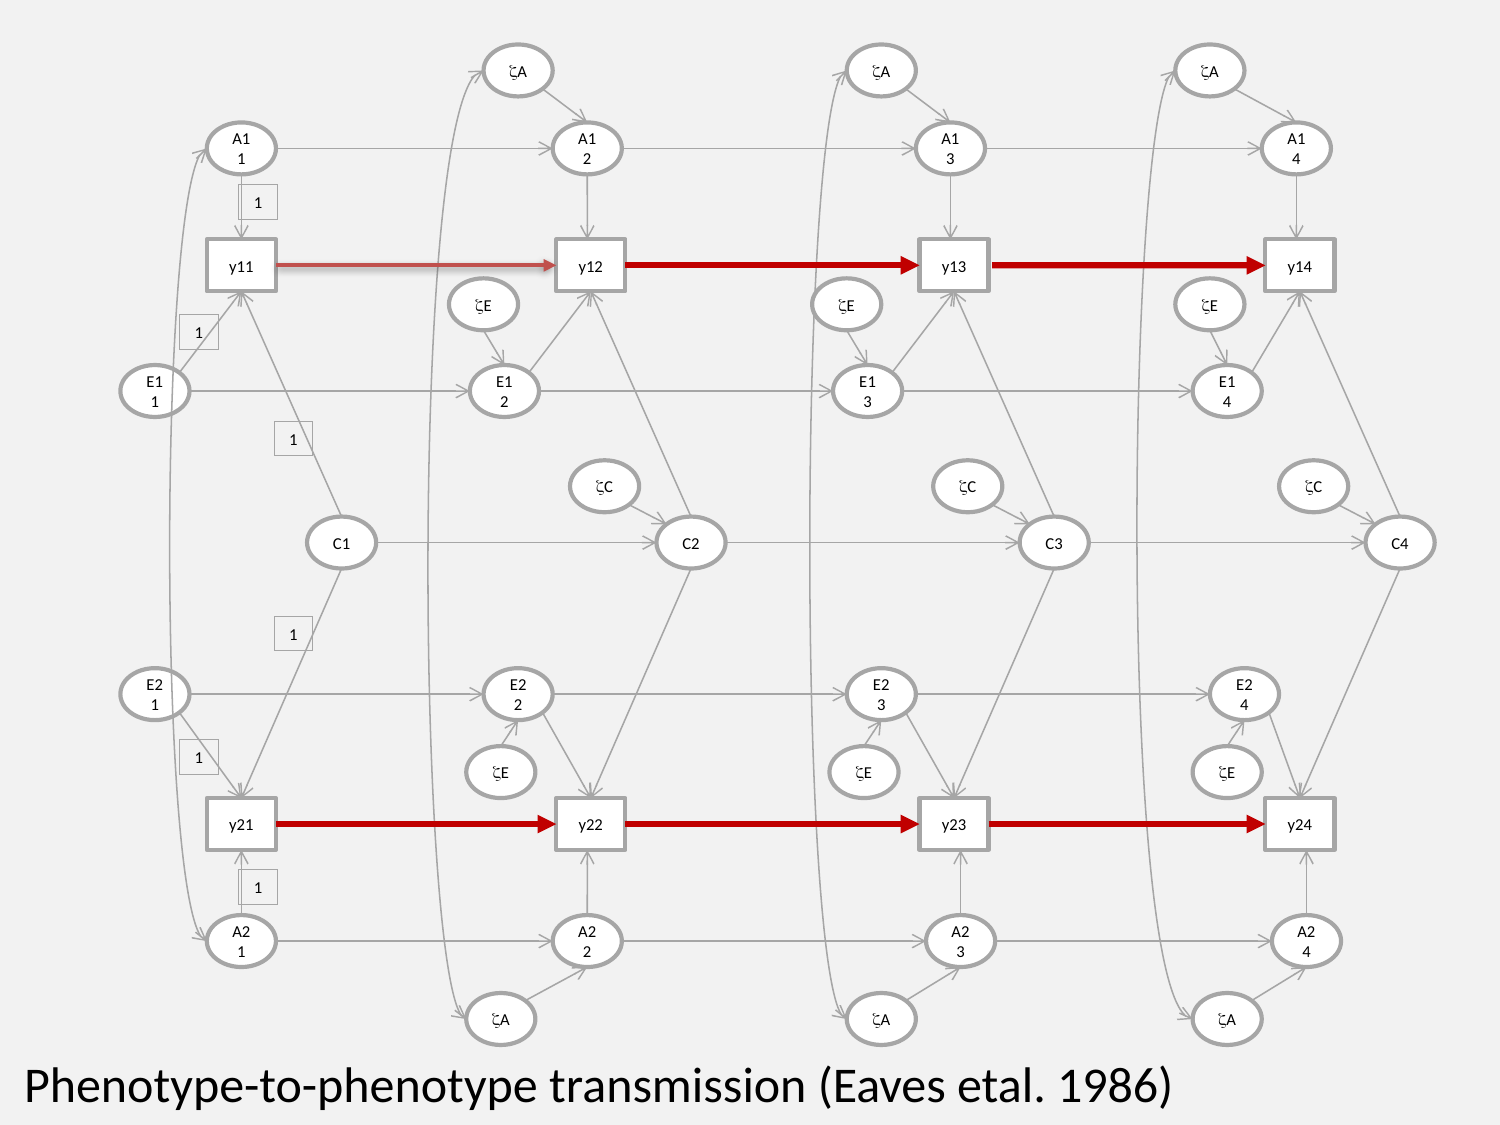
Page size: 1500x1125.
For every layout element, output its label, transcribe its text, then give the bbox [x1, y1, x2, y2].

text_box A11 [204, 120, 278, 177]
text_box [465, 832, 484, 1020]
text_box E22 [489, 666, 555, 723]
text_box y11 [215, 237, 278, 289]
text_box E23 [855, 666, 918, 723]
text_box zA [846, 990, 918, 1044]
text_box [846, 70, 850, 264]
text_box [206, 148, 211, 942]
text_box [179, 291, 201, 373]
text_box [863, 719, 882, 747]
text_box y12 [554, 237, 627, 289]
text_box zA [466, 990, 538, 1044]
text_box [905, 712, 948, 799]
text_box y22 [554, 807, 627, 852]
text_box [1226, 719, 1245, 747]
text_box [905, 966, 961, 1001]
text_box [1299, 568, 1401, 799]
text_box C4 [1363, 514, 1437, 571]
text_box E12 [489, 363, 542, 420]
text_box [1251, 291, 1297, 373]
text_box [846, 274, 850, 329]
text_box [846, 330, 868, 366]
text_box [844, 1000, 854, 1025]
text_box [628, 504, 667, 525]
text_box zE [489, 744, 537, 801]
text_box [215, 291, 239, 373]
text_box zE [810, 276, 841, 332]
text_box zE [446, 282, 460, 326]
text_box Phenotype-to-phenotype transmission (Eaves etal. 1986) [9, 1044, 1189, 1120]
text_box zA [1192, 990, 1264, 1048]
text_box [590, 400, 692, 517]
text_box E14 [1198, 363, 1264, 420]
text_box zC [567, 462, 585, 510]
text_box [953, 291, 1055, 390]
text_box A14 [1259, 120, 1334, 177]
text_box y24 [1263, 801, 1337, 852]
text_box zE [1198, 744, 1263, 801]
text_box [179, 712, 201, 799]
text_box A21 [206, 913, 278, 970]
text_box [953, 703, 1055, 799]
text_box C1 [304, 514, 379, 571]
text_box zE [1198, 276, 1246, 333]
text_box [1268, 712, 1294, 799]
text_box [891, 291, 951, 373]
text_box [241, 568, 342, 693]
text_box A13 [913, 120, 988, 177]
text_box zC [1276, 462, 1294, 510]
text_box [483, 330, 505, 366]
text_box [1234, 88, 1297, 123]
text_box C2 [654, 514, 728, 571]
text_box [241, 291, 342, 390]
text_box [846, 373, 850, 823]
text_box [991, 504, 1030, 525]
text_box zE [827, 750, 841, 794]
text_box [215, 712, 236, 799]
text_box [1175, 70, 1193, 264]
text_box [590, 568, 692, 693]
text_box E13 [831, 371, 841, 411]
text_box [1251, 966, 1307, 1001]
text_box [953, 568, 1055, 693]
text_box E11 [118, 362, 172, 420]
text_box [241, 703, 342, 799]
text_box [953, 400, 1055, 517]
text_box zE [489, 276, 521, 328]
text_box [590, 291, 692, 390]
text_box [1337, 504, 1376, 525]
text_box 1 [246, 184, 278, 220]
text_box A12 [550, 120, 624, 177]
text_box E24 [1208, 666, 1282, 723]
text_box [590, 703, 692, 799]
text_box y14 [1263, 237, 1337, 289]
text_box A22 [550, 913, 624, 969]
text_box zA [1173, 42, 1247, 99]
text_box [1175, 274, 1193, 823]
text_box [204, 922, 214, 947]
text_box C3 [1017, 514, 1091, 571]
text_box 1 [246, 869, 278, 905]
text_box A24 [1269, 913, 1344, 970]
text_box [528, 291, 588, 373]
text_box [1299, 291, 1401, 517]
text_box E13 [855, 363, 905, 420]
text_box E21 [118, 666, 172, 723]
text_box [846, 832, 850, 1020]
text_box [905, 88, 951, 123]
text_box zC [931, 462, 948, 510]
text_box zA [844, 42, 918, 99]
text_box E21 [173, 669, 192, 716]
text_box zA [481, 42, 555, 99]
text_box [524, 966, 588, 1001]
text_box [465, 70, 484, 264]
text_box E11 [173, 374, 192, 416]
text_box y21 [215, 807, 278, 852]
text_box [542, 88, 588, 123]
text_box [241, 400, 342, 517]
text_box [1209, 330, 1228, 366]
text_box A23 [924, 913, 998, 969]
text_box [1175, 832, 1193, 1020]
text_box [465, 274, 484, 823]
text_box y23 [917, 807, 991, 852]
text_box y13 [917, 237, 991, 289]
text_box zE [855, 744, 900, 801]
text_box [500, 719, 519, 747]
text_box zE [855, 277, 884, 329]
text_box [542, 712, 585, 799]
